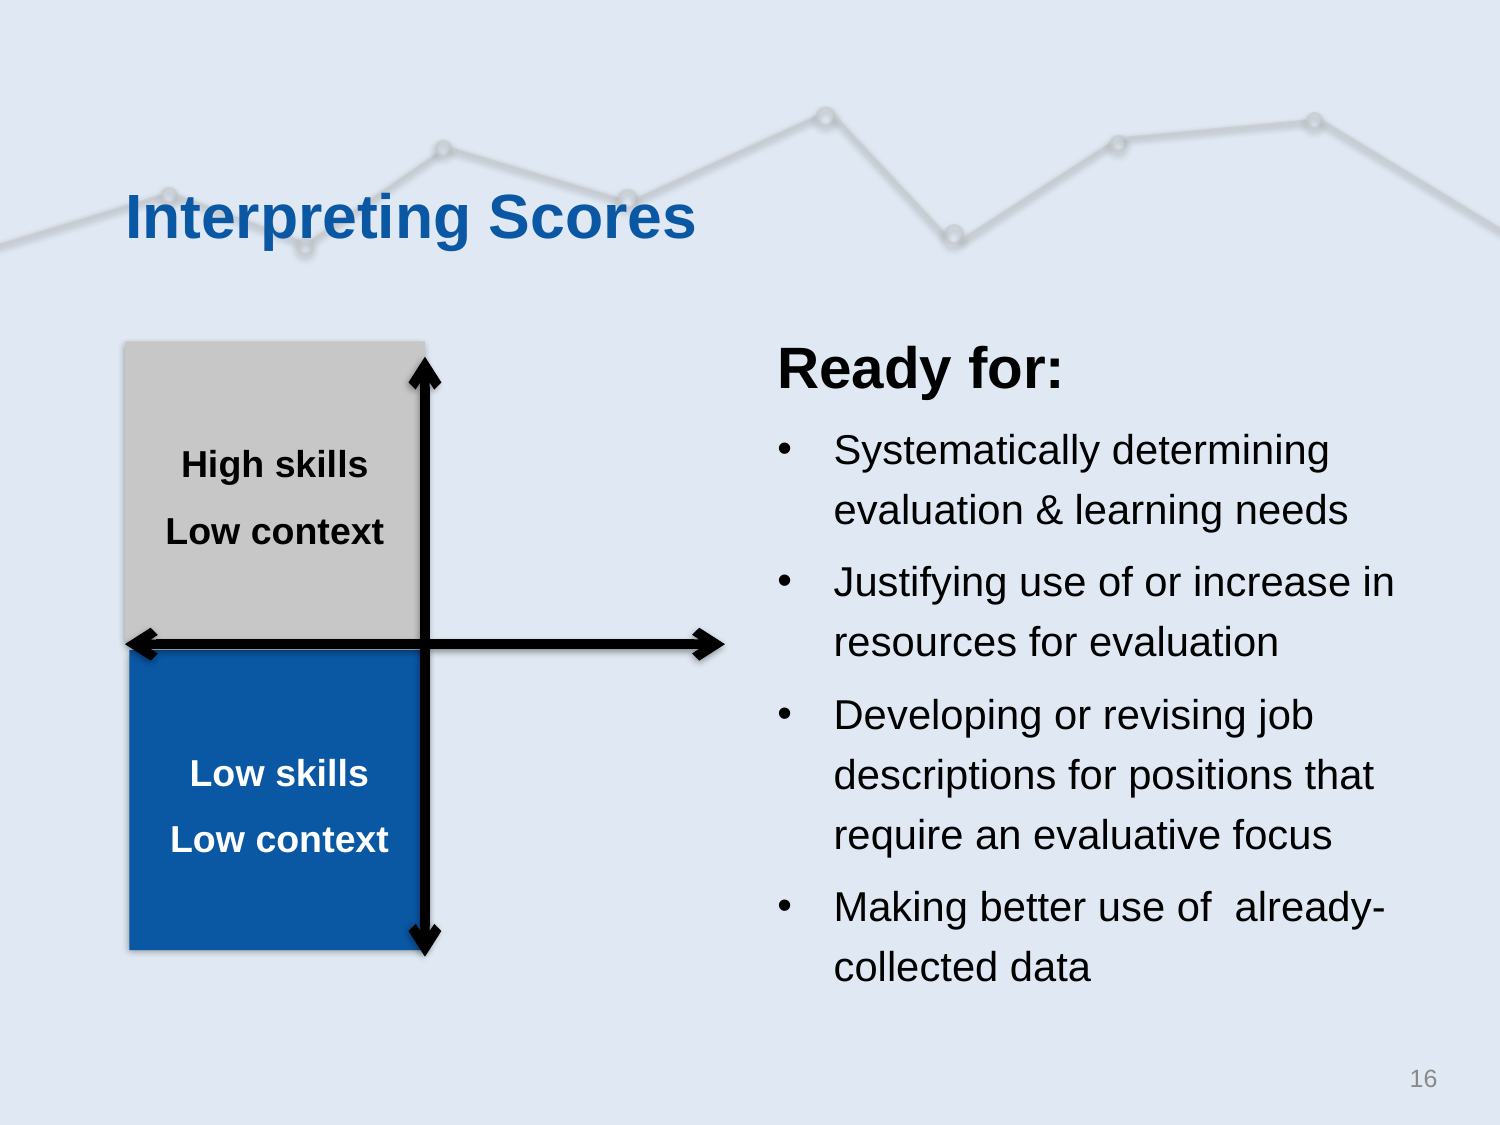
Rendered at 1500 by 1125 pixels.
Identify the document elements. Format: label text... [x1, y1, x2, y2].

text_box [0, 107, 1500, 262]
text_box Ready for: Systematically determining evaluation & learning needs Justifying use of or increase in resources for evaluation Developing or revising job descriptions for positions that require an evaluative focus Making better use of already-collected data [762, 308, 1413, 998]
slide_number 16 [1087, 1047, 1438, 1108]
text_box Low skills Low context [129, 656, 414, 951]
text_box High skills Low context [124, 341, 426, 641]
